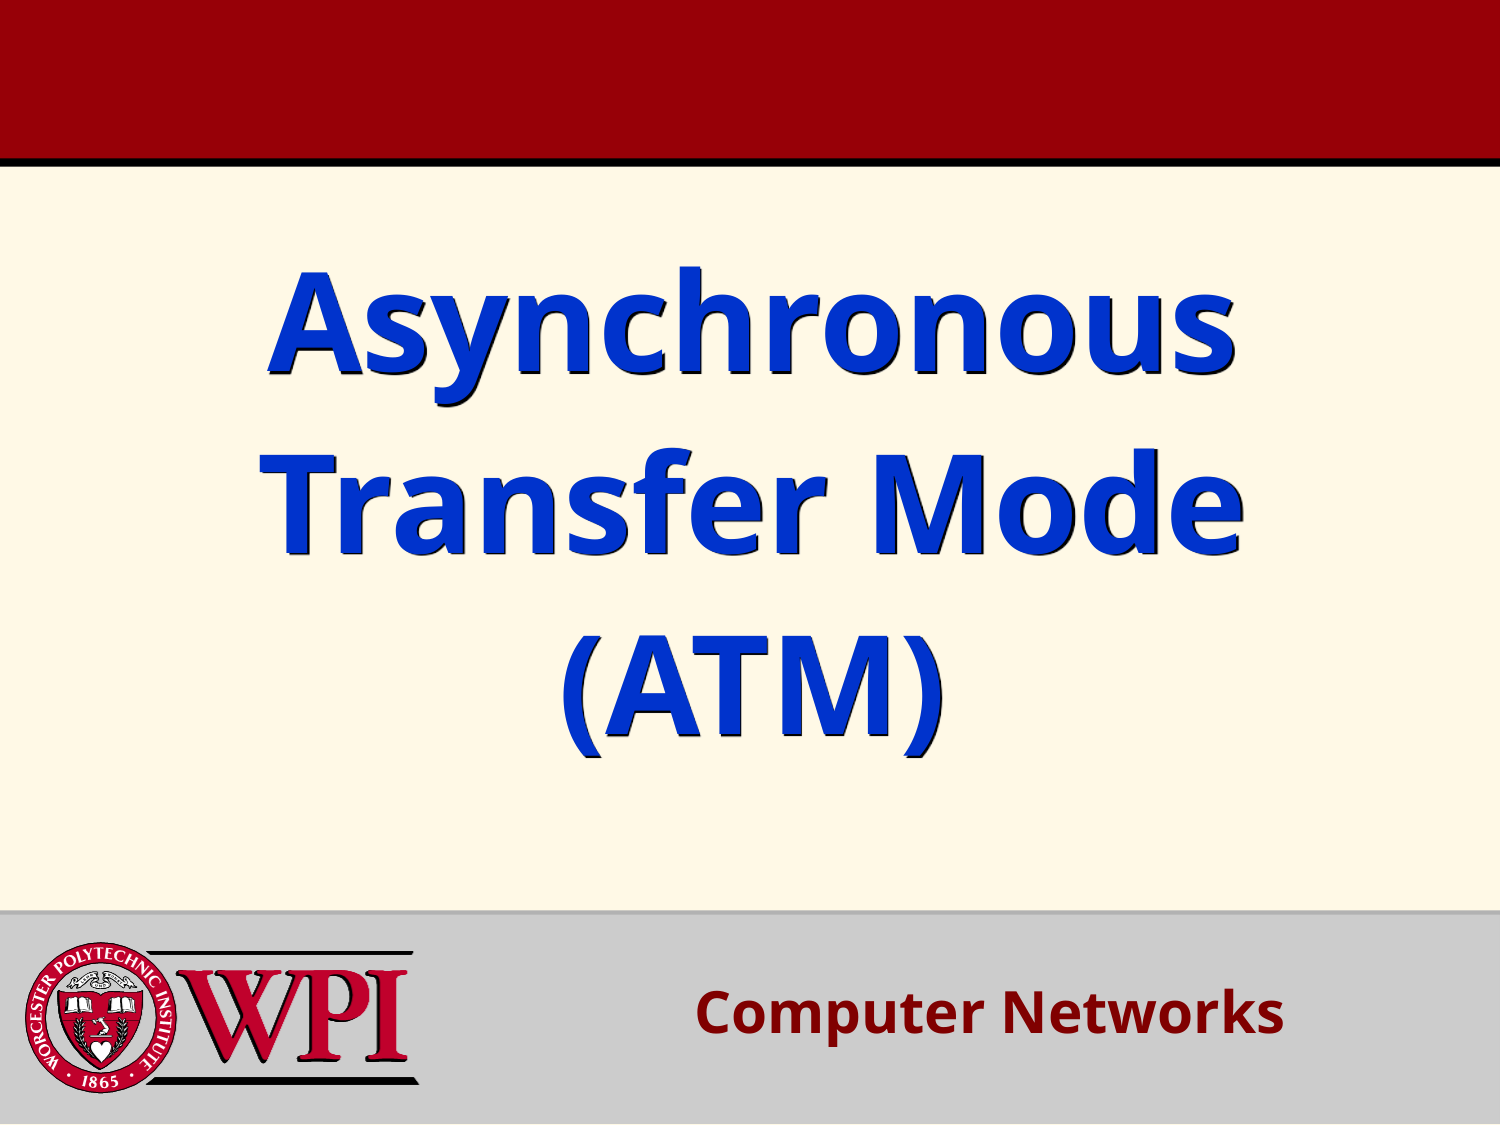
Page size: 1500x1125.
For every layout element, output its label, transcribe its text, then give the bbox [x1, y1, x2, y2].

title Asynchronous Transfer Mode (ATM) [58, 245, 1448, 844]
subtitle Computer Networks [496, 975, 1483, 1083]
picture [0, 915, 1500, 1125]
picture [0, 0, 1500, 158]
picture [0, 167, 1500, 910]
